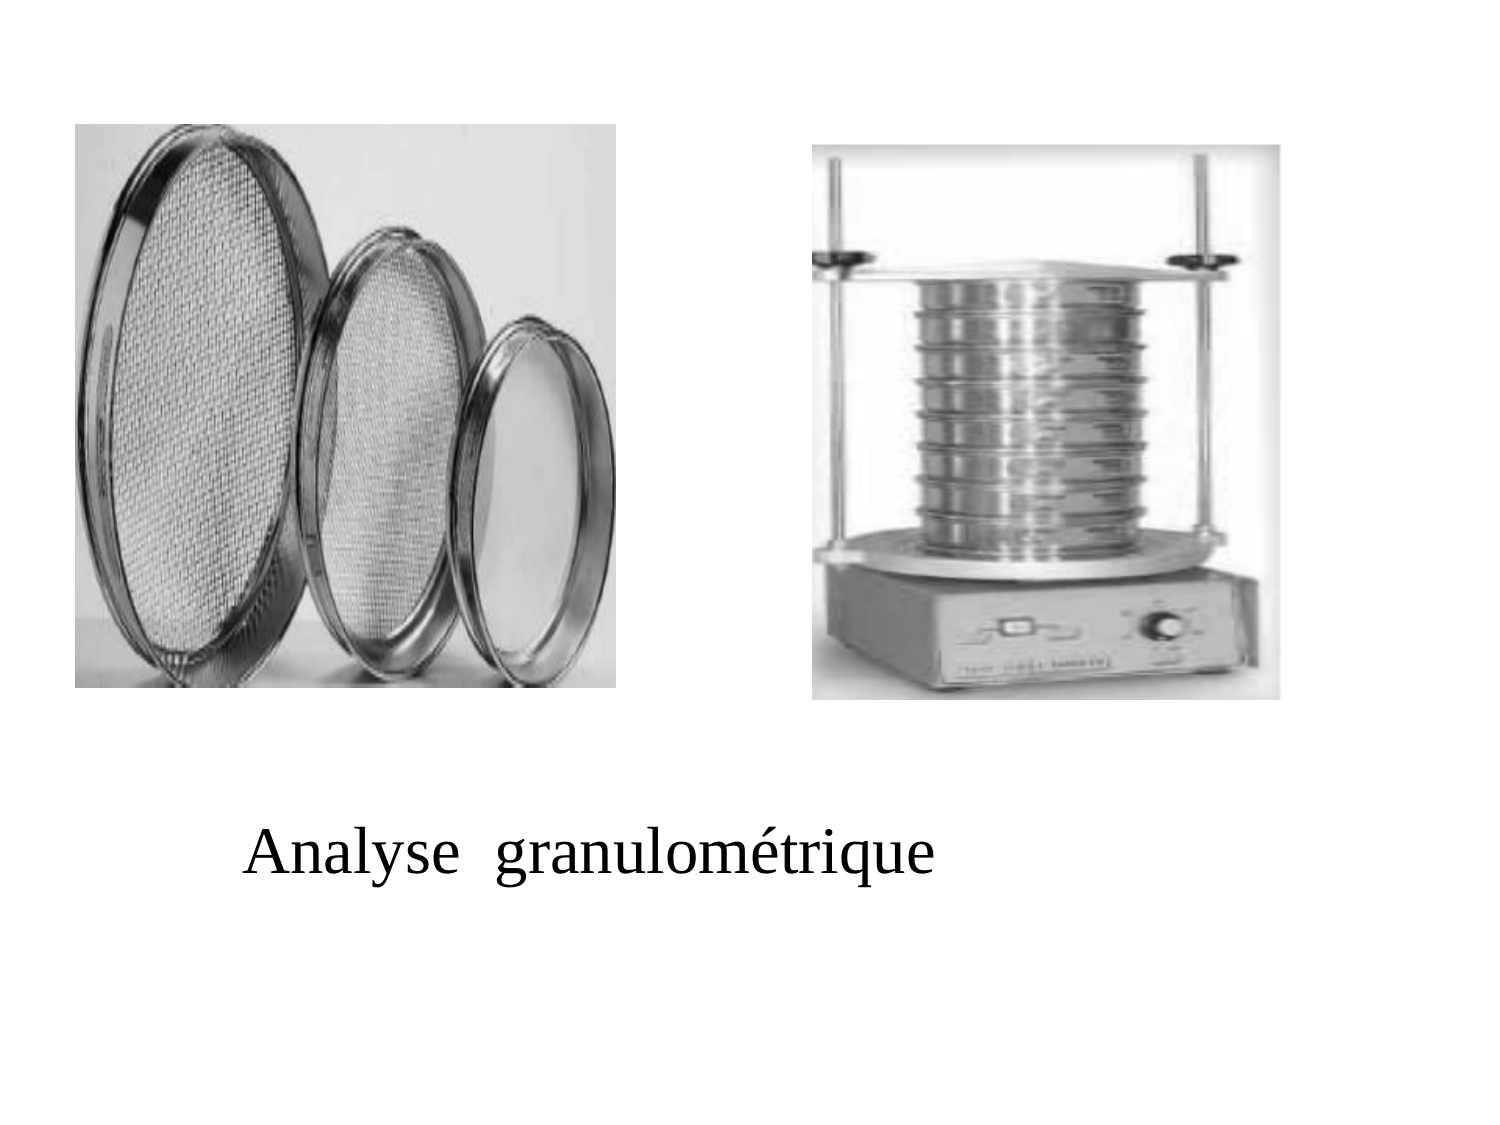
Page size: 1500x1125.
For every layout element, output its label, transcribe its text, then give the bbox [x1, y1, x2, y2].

text_box Analyse granulométrique [227, 799, 969, 895]
picture [812, 137, 1301, 701]
picture [74, 124, 616, 688]
